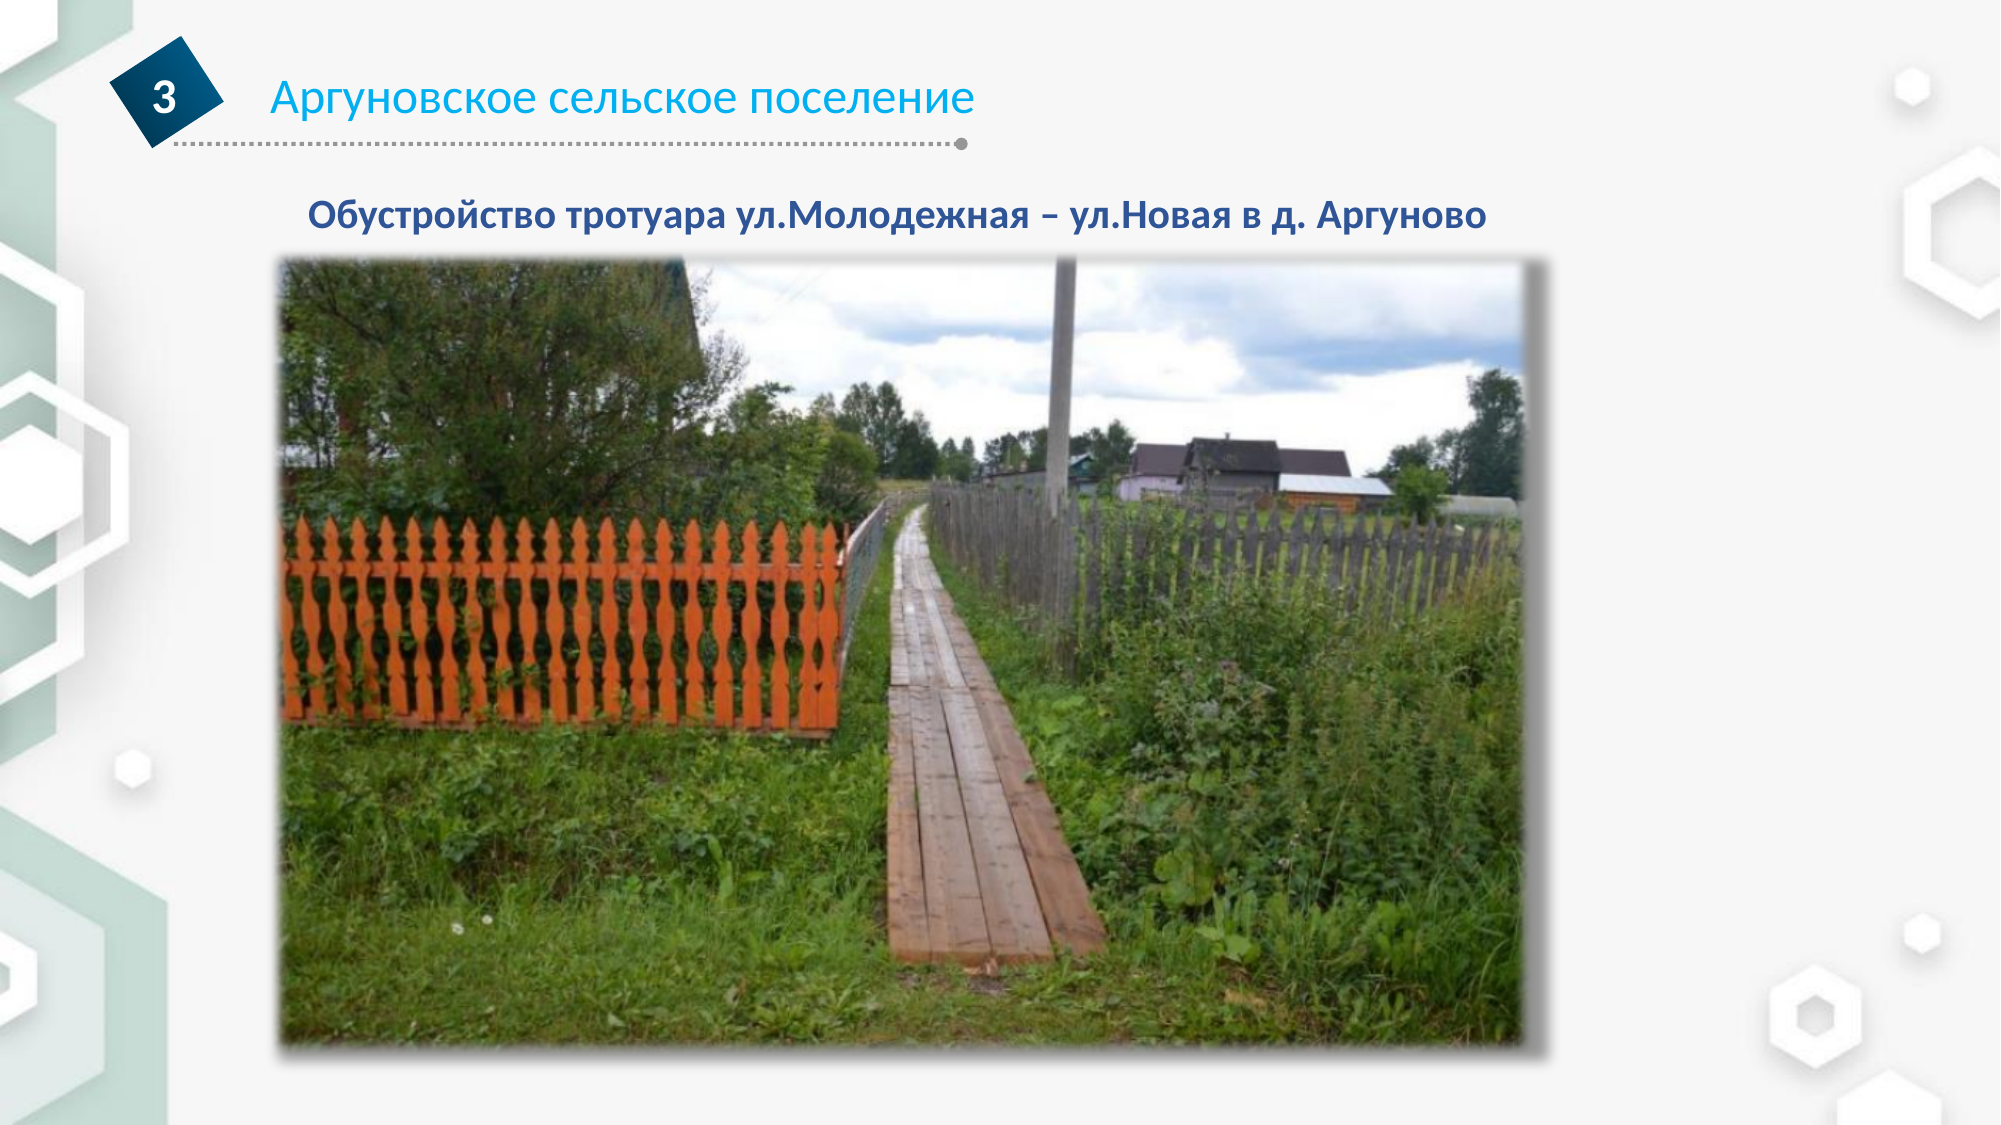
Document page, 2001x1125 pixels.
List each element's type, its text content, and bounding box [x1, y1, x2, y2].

text_box Обустройство тротуара ул.Молодежная – ул.Новая в д. Аргуново [184, 179, 1612, 245]
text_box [123, 52, 995, 144]
picture [0, 0, 2000, 1125]
